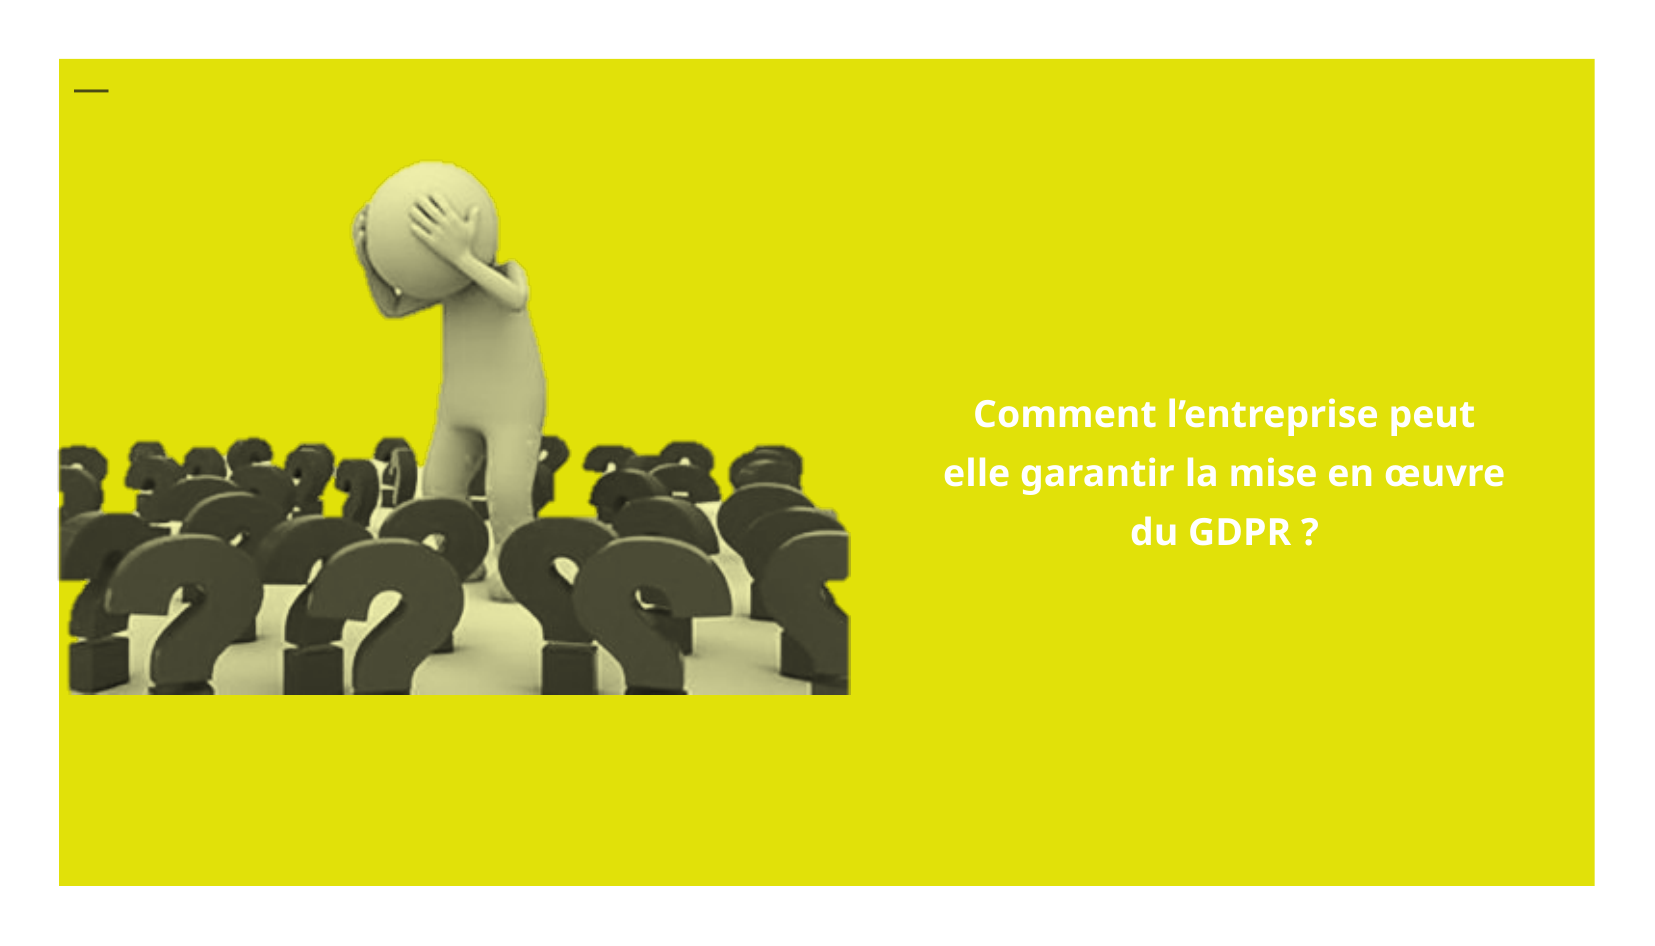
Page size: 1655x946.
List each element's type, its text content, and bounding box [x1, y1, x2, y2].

text_box [59, 58, 1595, 886]
picture [3, 147, 851, 695]
text_box — [72, 65, 114, 110]
title Comment l’entreprise peut elle garantir la mise en œuvre du GDPR ? [942, 373, 1507, 553]
